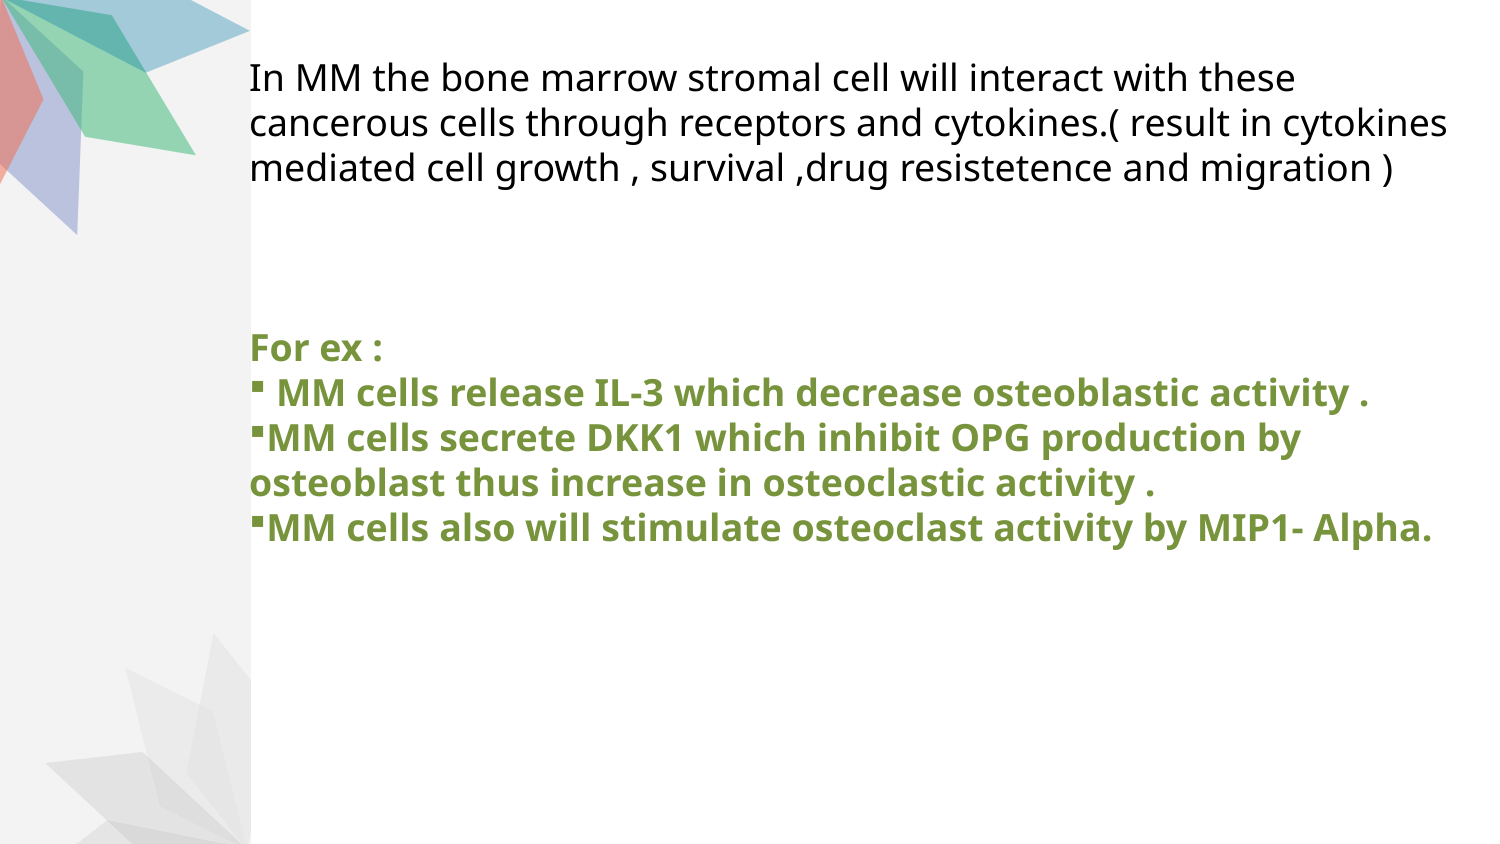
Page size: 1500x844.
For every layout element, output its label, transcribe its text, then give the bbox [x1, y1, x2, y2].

text_box In MM the bone marrow stromal cell will interact with these cancerous cells through receptors and cytokines.( result in cytokines mediated cell growth , survival ,drug resistetence and migration ) For ex : MM cells release IL-3 which decrease osteoblastic activity . MM cells secrete DKK1 which inhibit OPG production by osteoblast thus increase in osteoclastic activity . MM cells also will stimulate osteoclast activity by MIP1- Alpha. [234, 46, 1500, 557]
picture [0, 0, 1500, 844]
